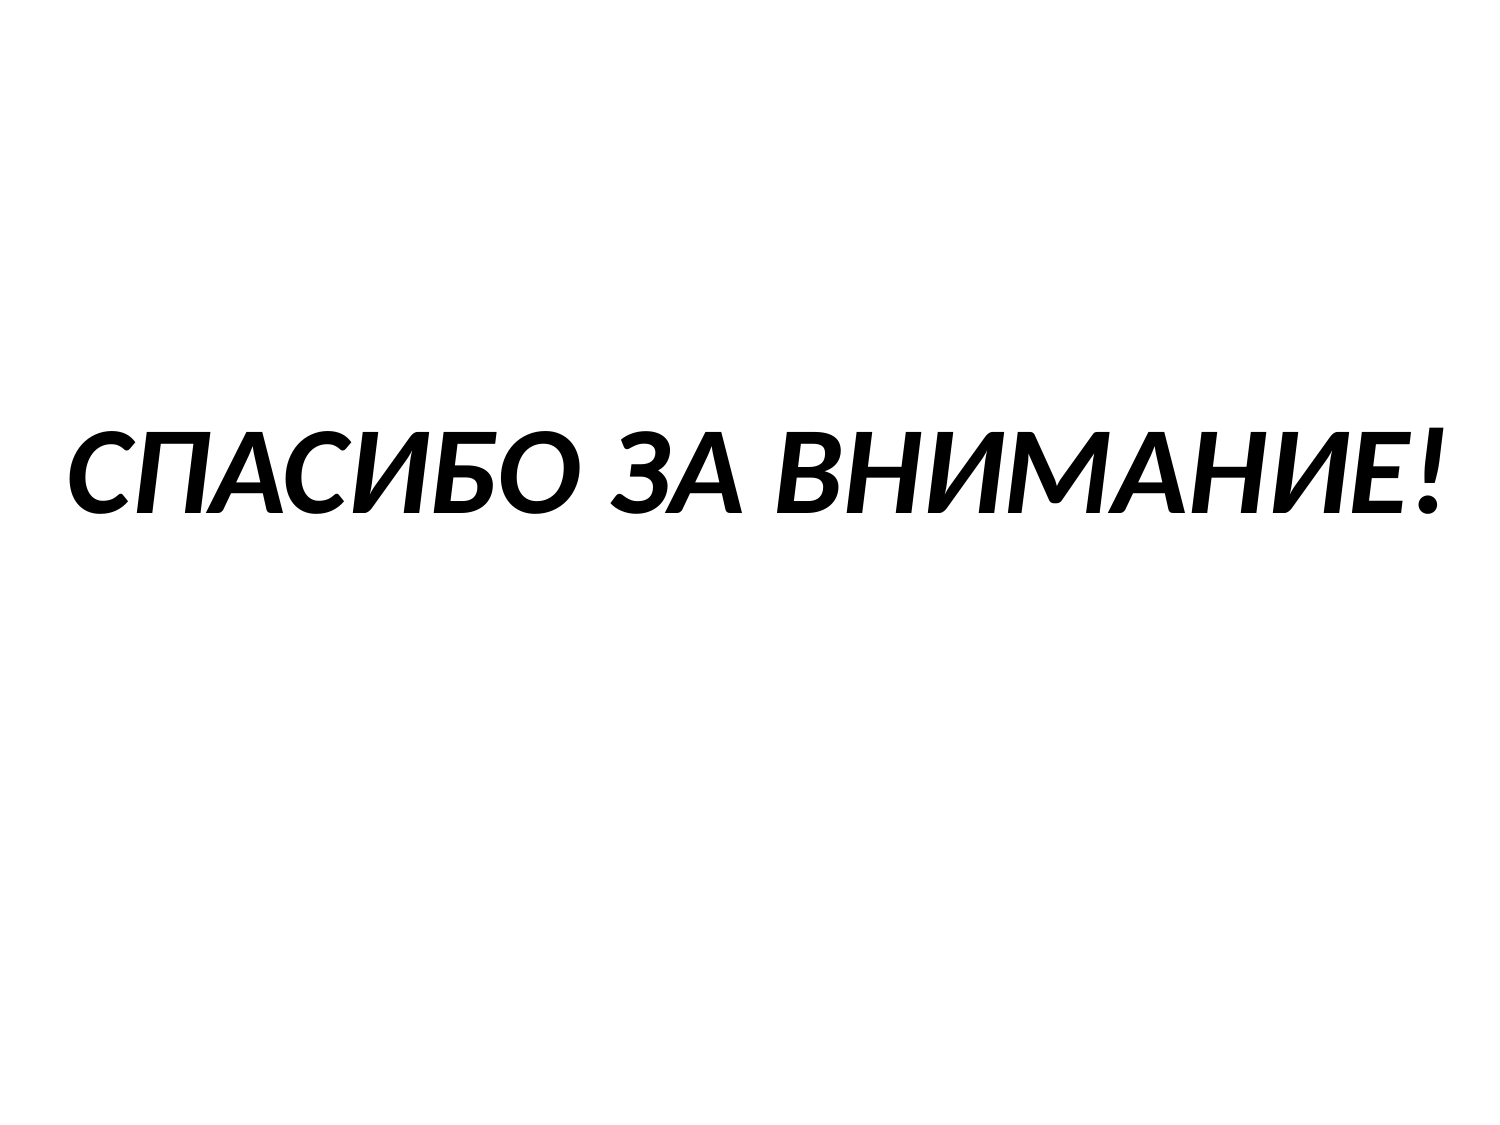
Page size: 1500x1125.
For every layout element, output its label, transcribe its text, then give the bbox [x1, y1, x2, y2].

list СПАСИБО ЗА ВНИМАНИЕ! [17, 30, 1500, 1005]
